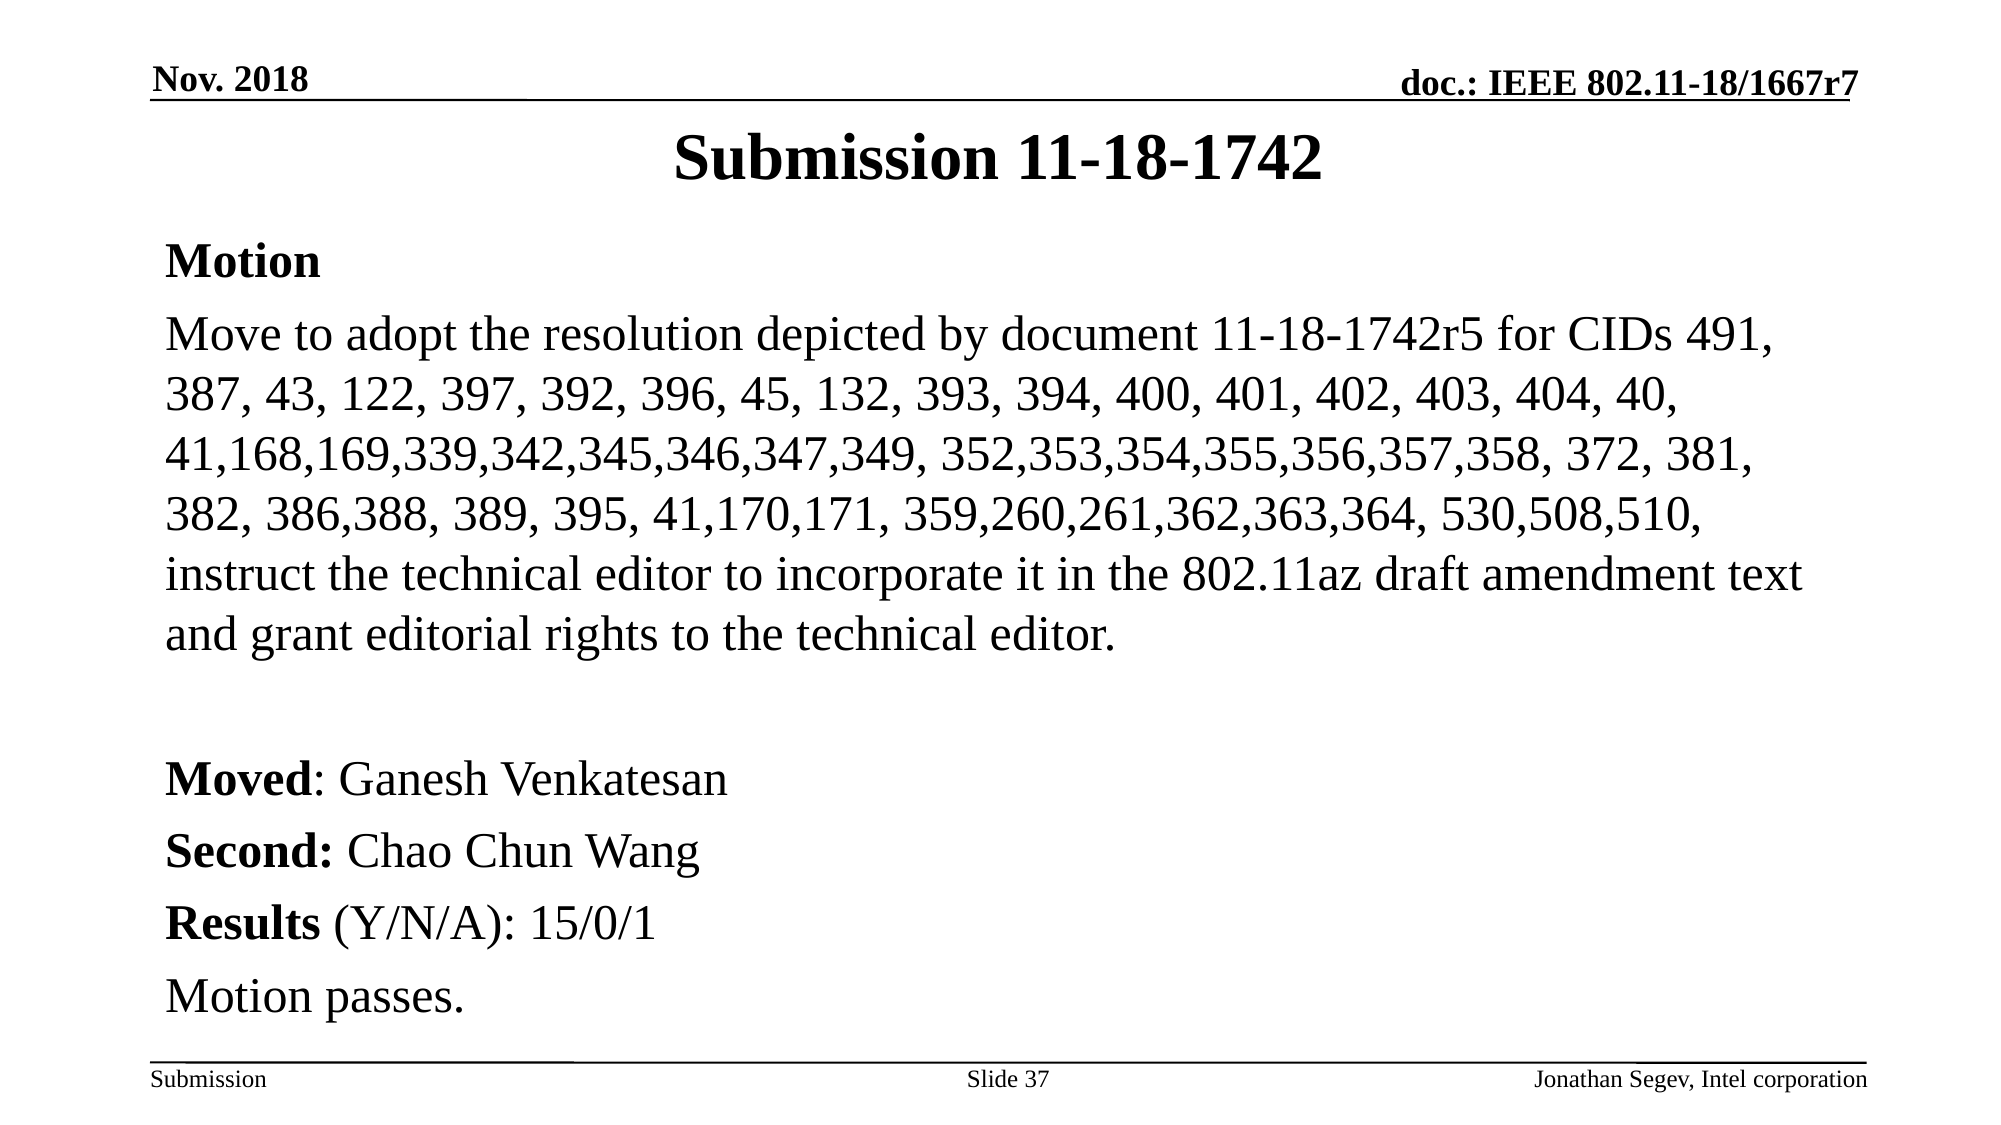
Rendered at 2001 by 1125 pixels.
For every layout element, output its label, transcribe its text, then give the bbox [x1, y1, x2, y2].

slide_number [152, 54, 563, 100]
title Submission 11-18-1742 [149, 112, 1850, 194]
list Motion Move to adopt the resolution depicted by document 11-18-1742r5 for CIDs 491, 387, 43, 122, 397, 392, 396, 45, 132, 393, 394, 400, 401, 402, 403, 404, 40, 41,168,169,339,342,345,346,347,349, 352,353,354,355,356,357,358, 372, 381, 382, 386,388, 389, 395, 41,170,171, 359,260,261,362,363,364, 530,508,510, instruct the technical editor to incorporate it in the 802.11az draft amendment text and grant editorial rights to the technical editor. Moved: Ganesh Venkatesan Second: Chao Chun Wang Results (Y/N/A): 15/0/1 Motion passes. [149, 219, 1850, 1000]
slide_number Slide 37 [950, 1061, 1067, 1123]
footer Jonathan Segev, Intel corporation [1171, 1061, 1869, 1093]
